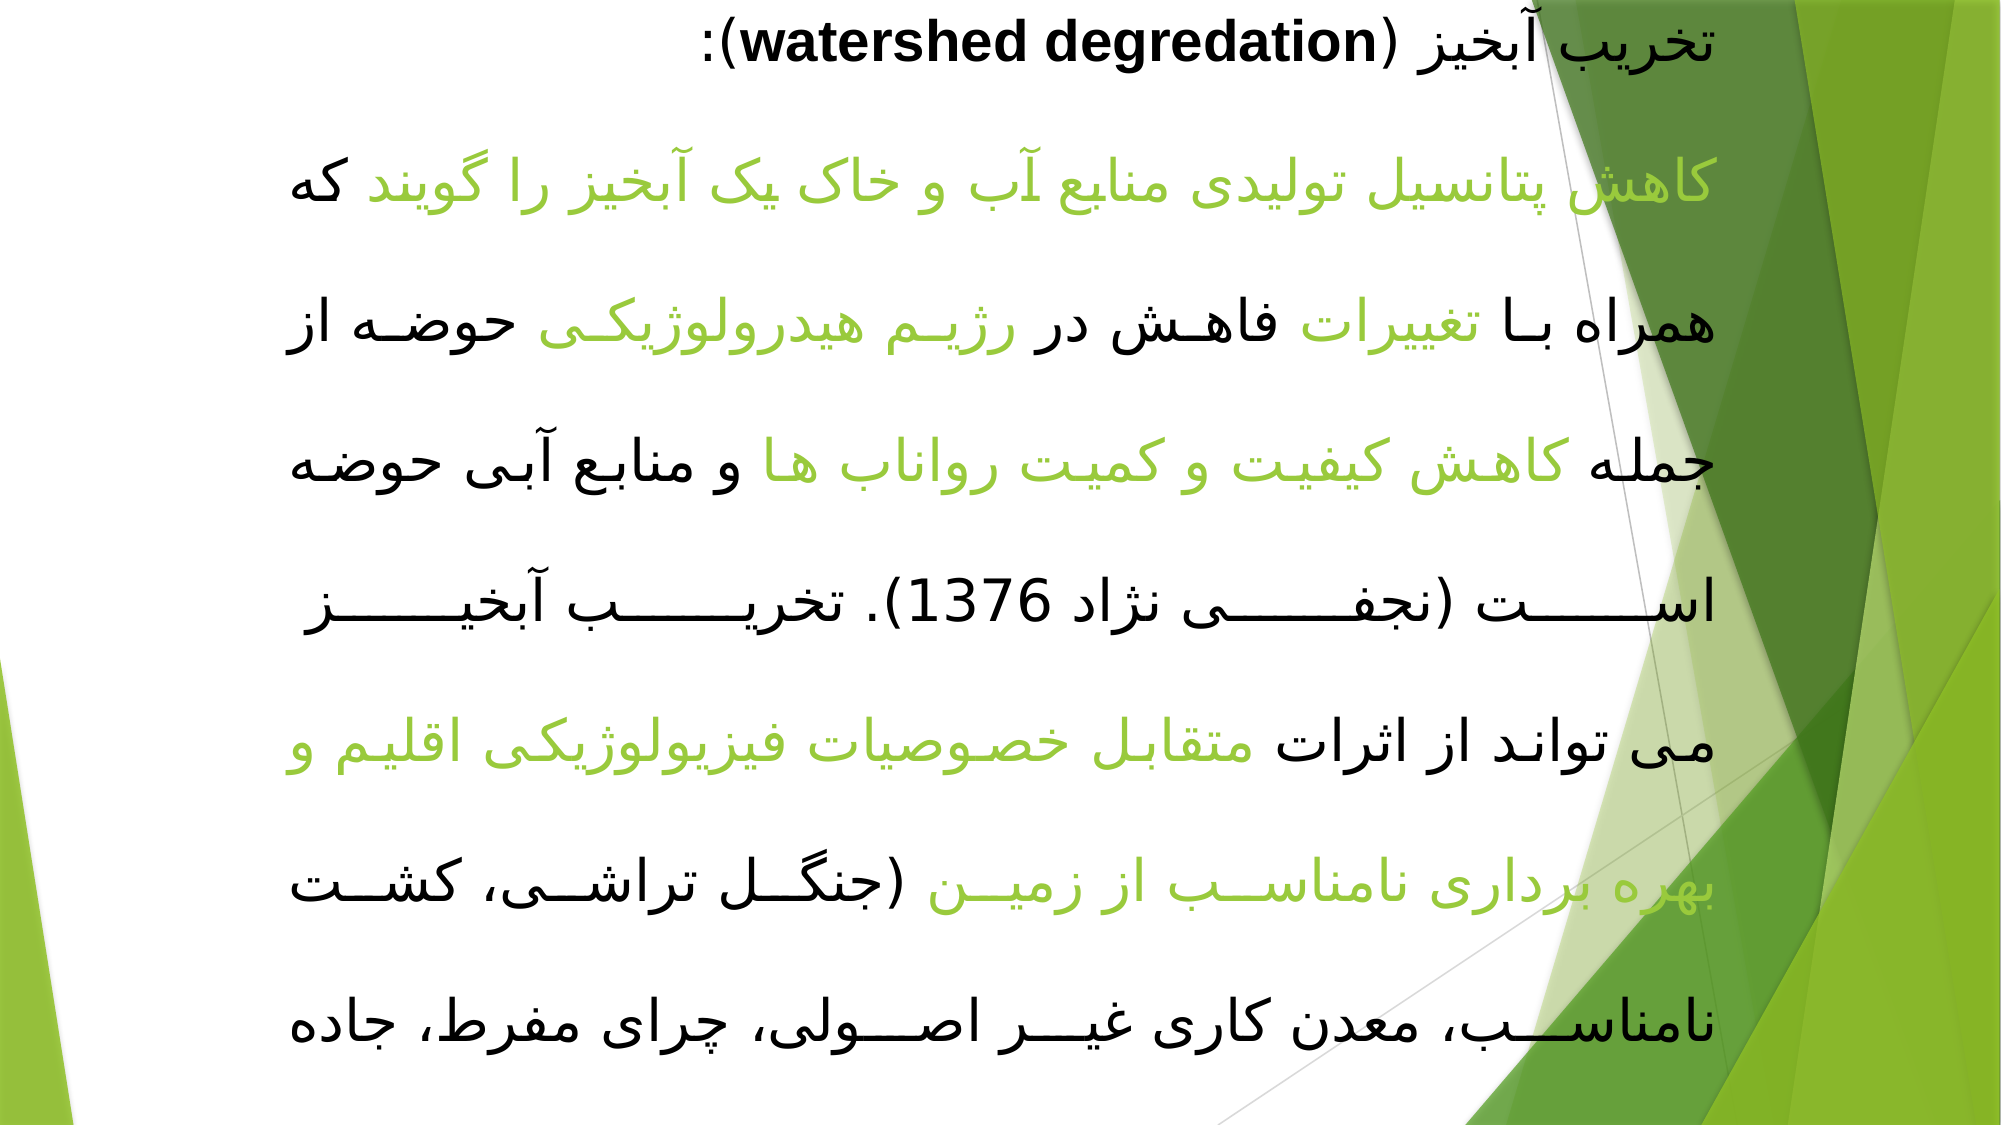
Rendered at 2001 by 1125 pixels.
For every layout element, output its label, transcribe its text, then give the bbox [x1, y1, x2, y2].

text_box تخریب آبخیز (watershed degredation): کاهش پتانسیل تولیدی منابع آب و خاک یک آبخیز را گویند که همراه با تغییرات فاهش در رژیم هیدرولوژیکی حوضه از جمله کاهش کیفیت و کمیت رواناب ها و منابع آبی حوضه است (نجفی نژاد 1376). تخریب آبخیز می تواند از اثرات متقابل خصوصیات فیزیولوژیکی اقلیم و بهره برداری نامناسب از زمین (جنگل تراشی، کشت نامناسب، معدن کاری غیر اصولی، چرای مفرط، جاده سازی، ...) حاصل شود. [273, 0, 1733, 1125]
